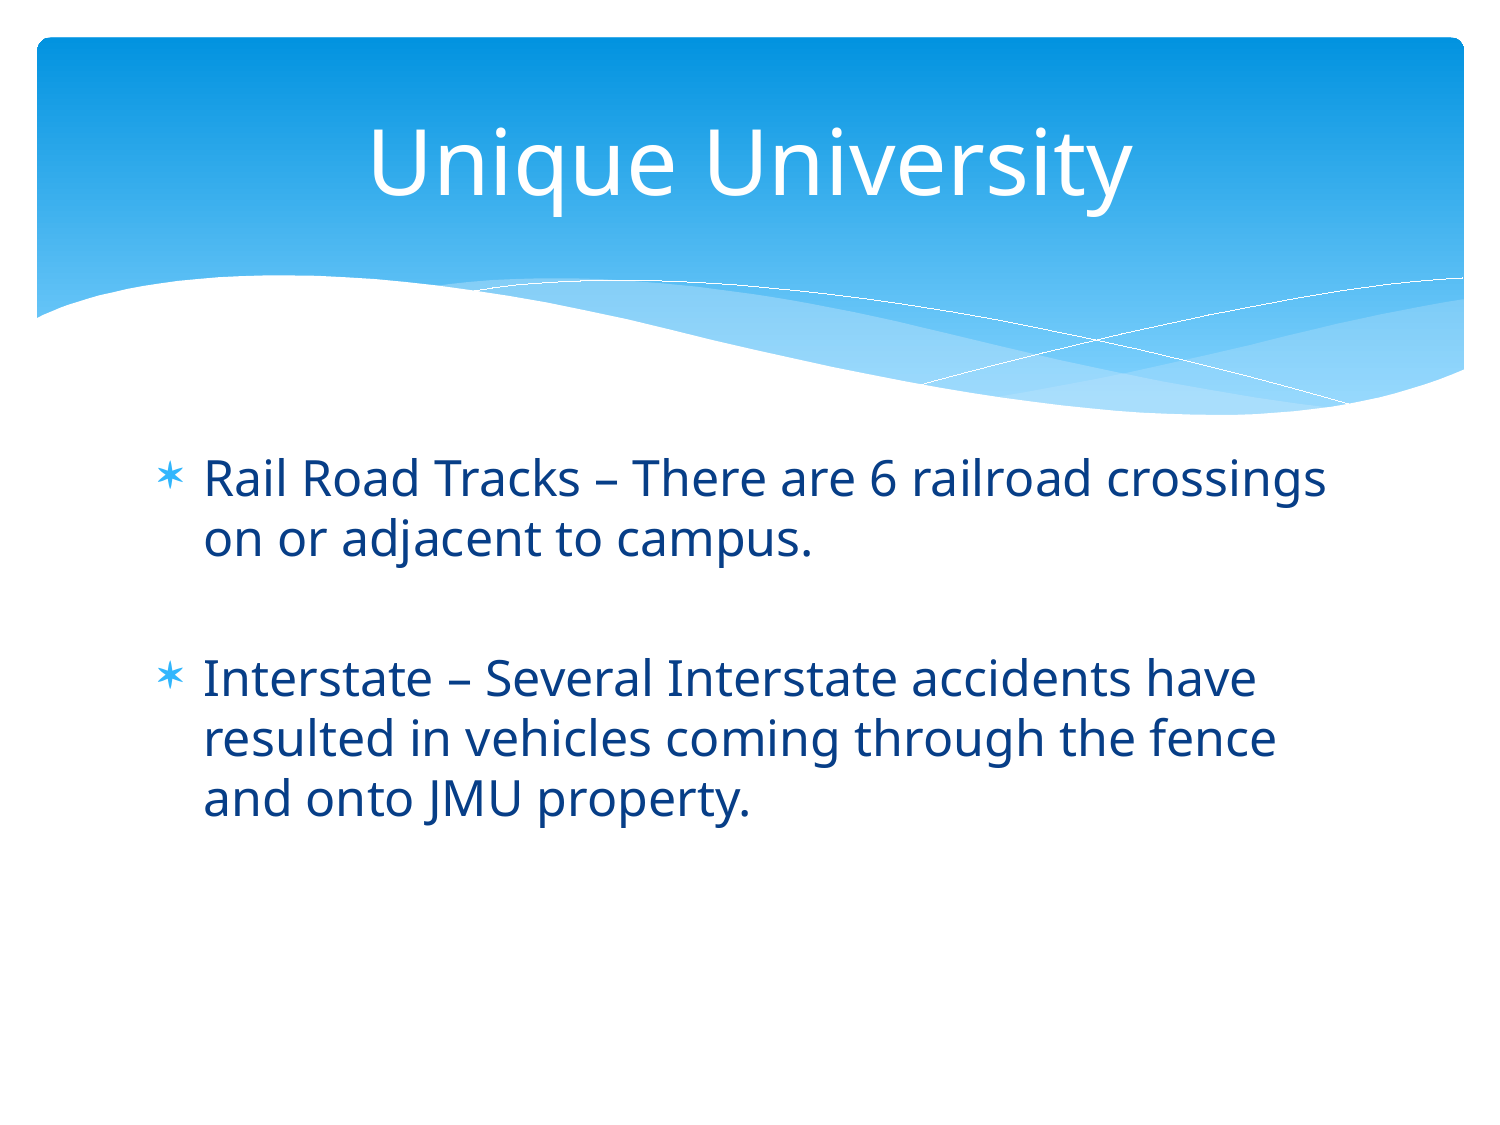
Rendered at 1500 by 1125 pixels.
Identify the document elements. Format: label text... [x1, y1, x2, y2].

title Unique University [75, 55, 1425, 261]
list Rail Road Tracks – There are 6 railroad crossings on or adjacent to campus. Interstate – Several Interstate accidents have resulted in vehicles coming through the fence and onto JMU property. [143, 438, 1359, 1005]
